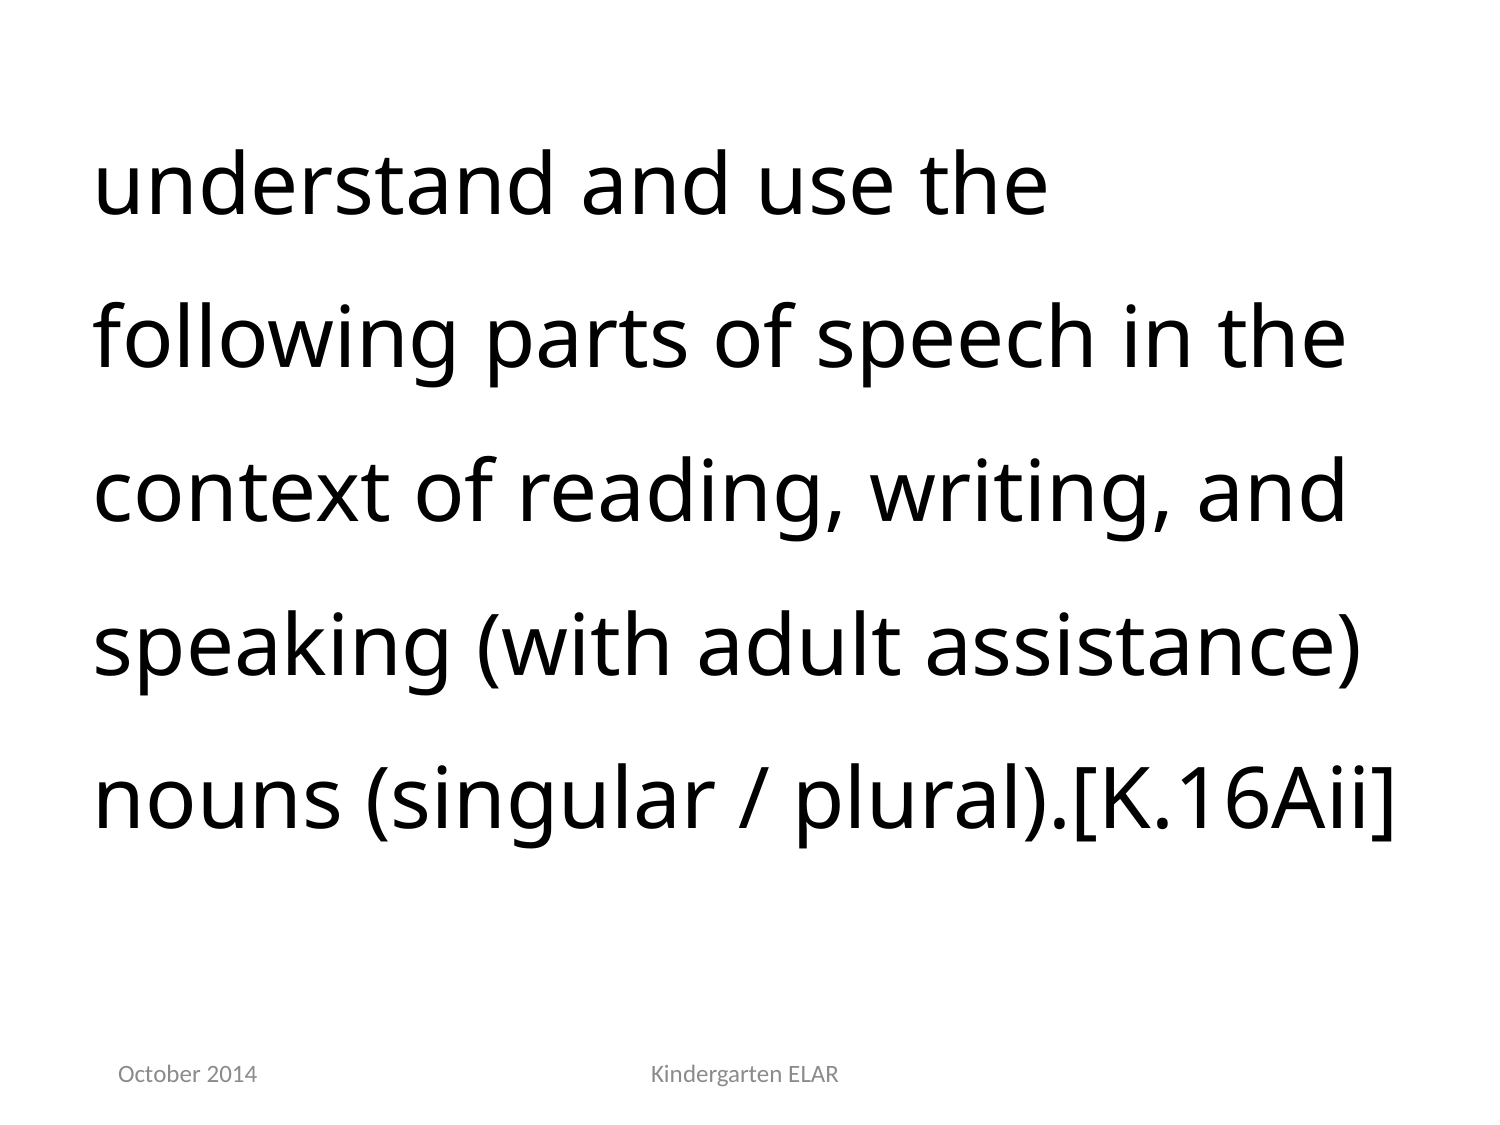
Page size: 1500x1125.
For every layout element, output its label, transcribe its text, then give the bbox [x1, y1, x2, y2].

footer Kindergarten ELAR [492, 1042, 999, 1103]
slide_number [103, 1042, 441, 1103]
subtitle understand and use the following parts of speech in the context of reading, writing, and speaking (with adult assistance) nouns (singular / plural).[K.16Aii] [78, 70, 1429, 1014]
